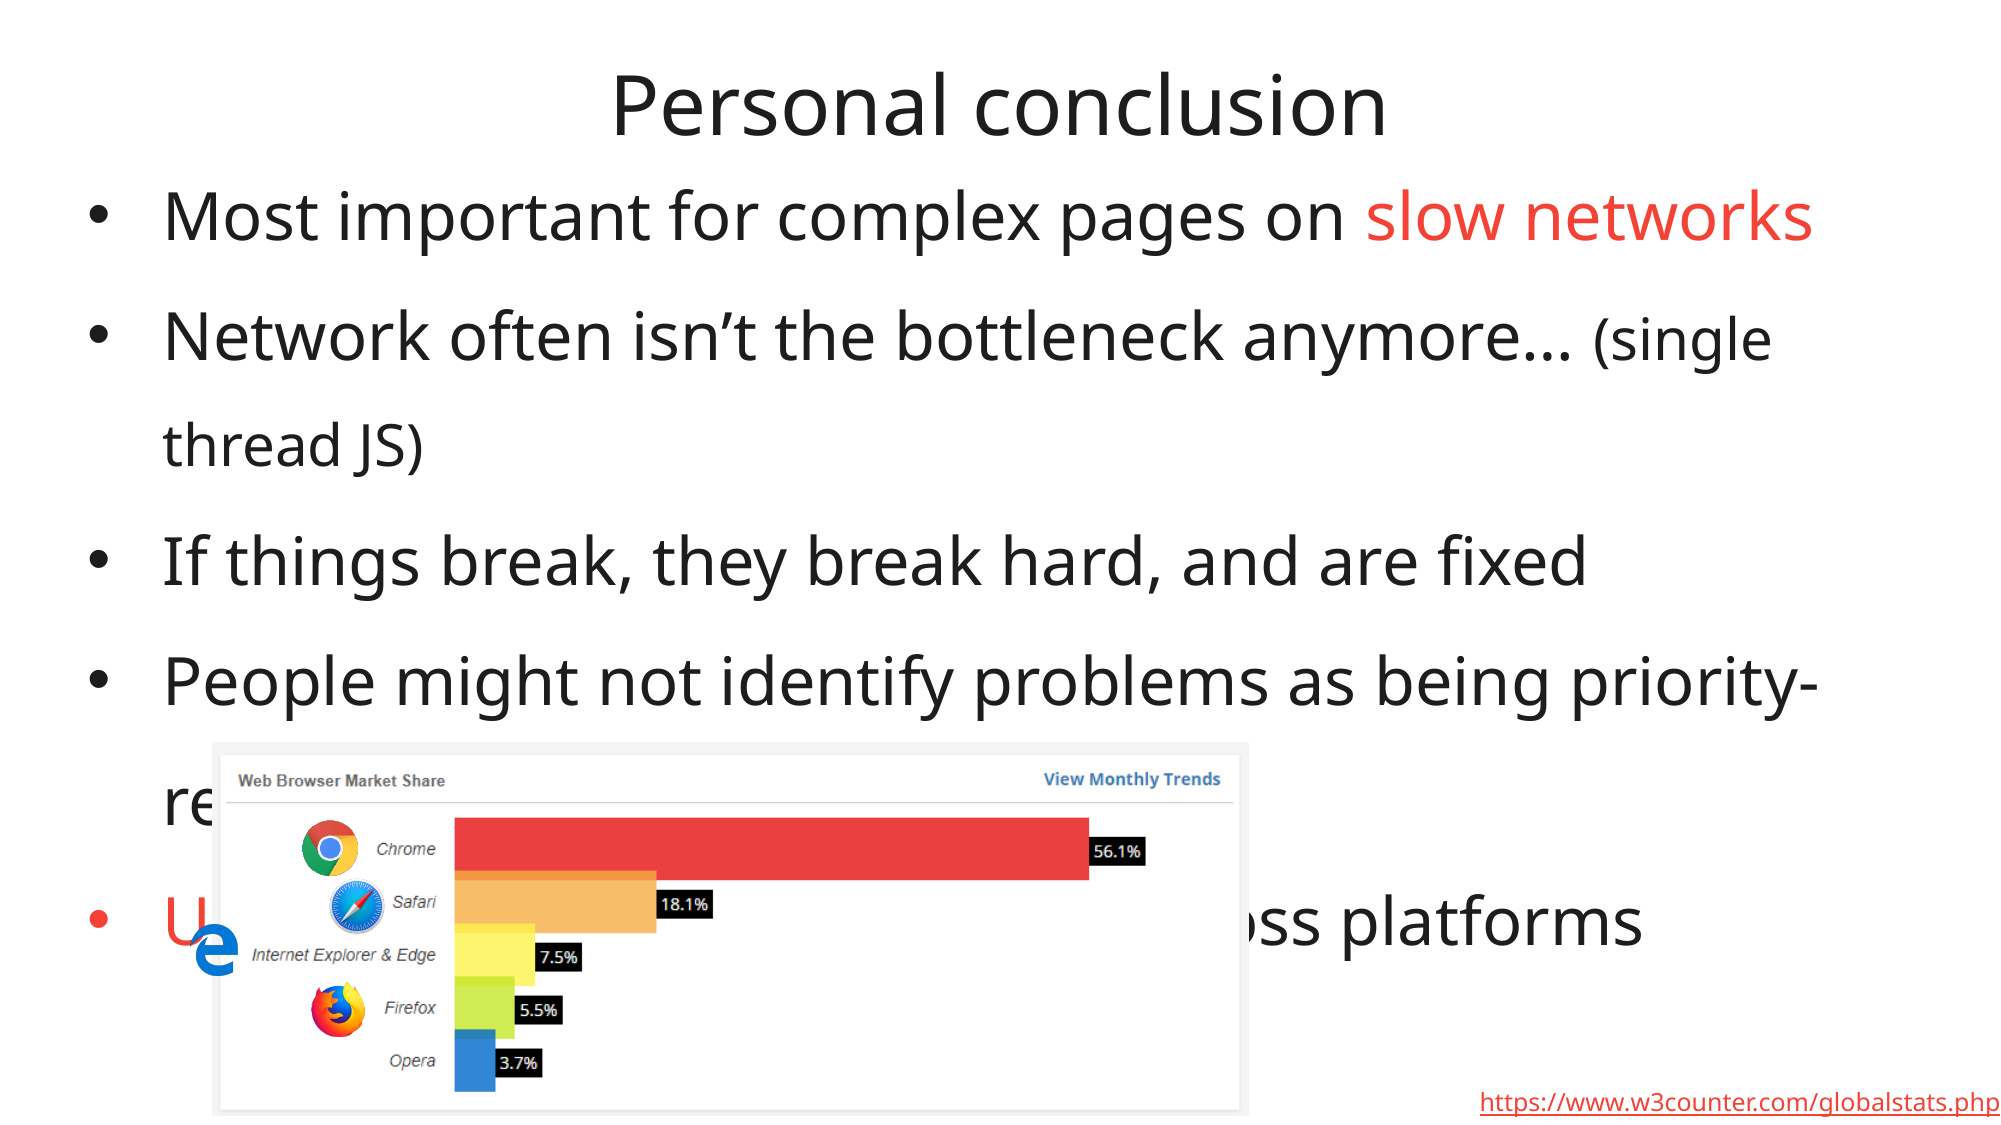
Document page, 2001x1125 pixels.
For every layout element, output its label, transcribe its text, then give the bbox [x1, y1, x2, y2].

picture [190, 742, 1249, 1116]
text_box Personal conclusion [0, 55, 2000, 153]
text_box https://www.w3counter.com/globalstats.php [1464, 1079, 2000, 1125]
text_box Most important for complex pages on slow networks Network often isn’t the bottleneck anymore… (single thread JS) If things break, they break hard, and are fixed People might not identify problems as being priority-related Uneven browser usage shares across platforms [72, 126, 1966, 966]
